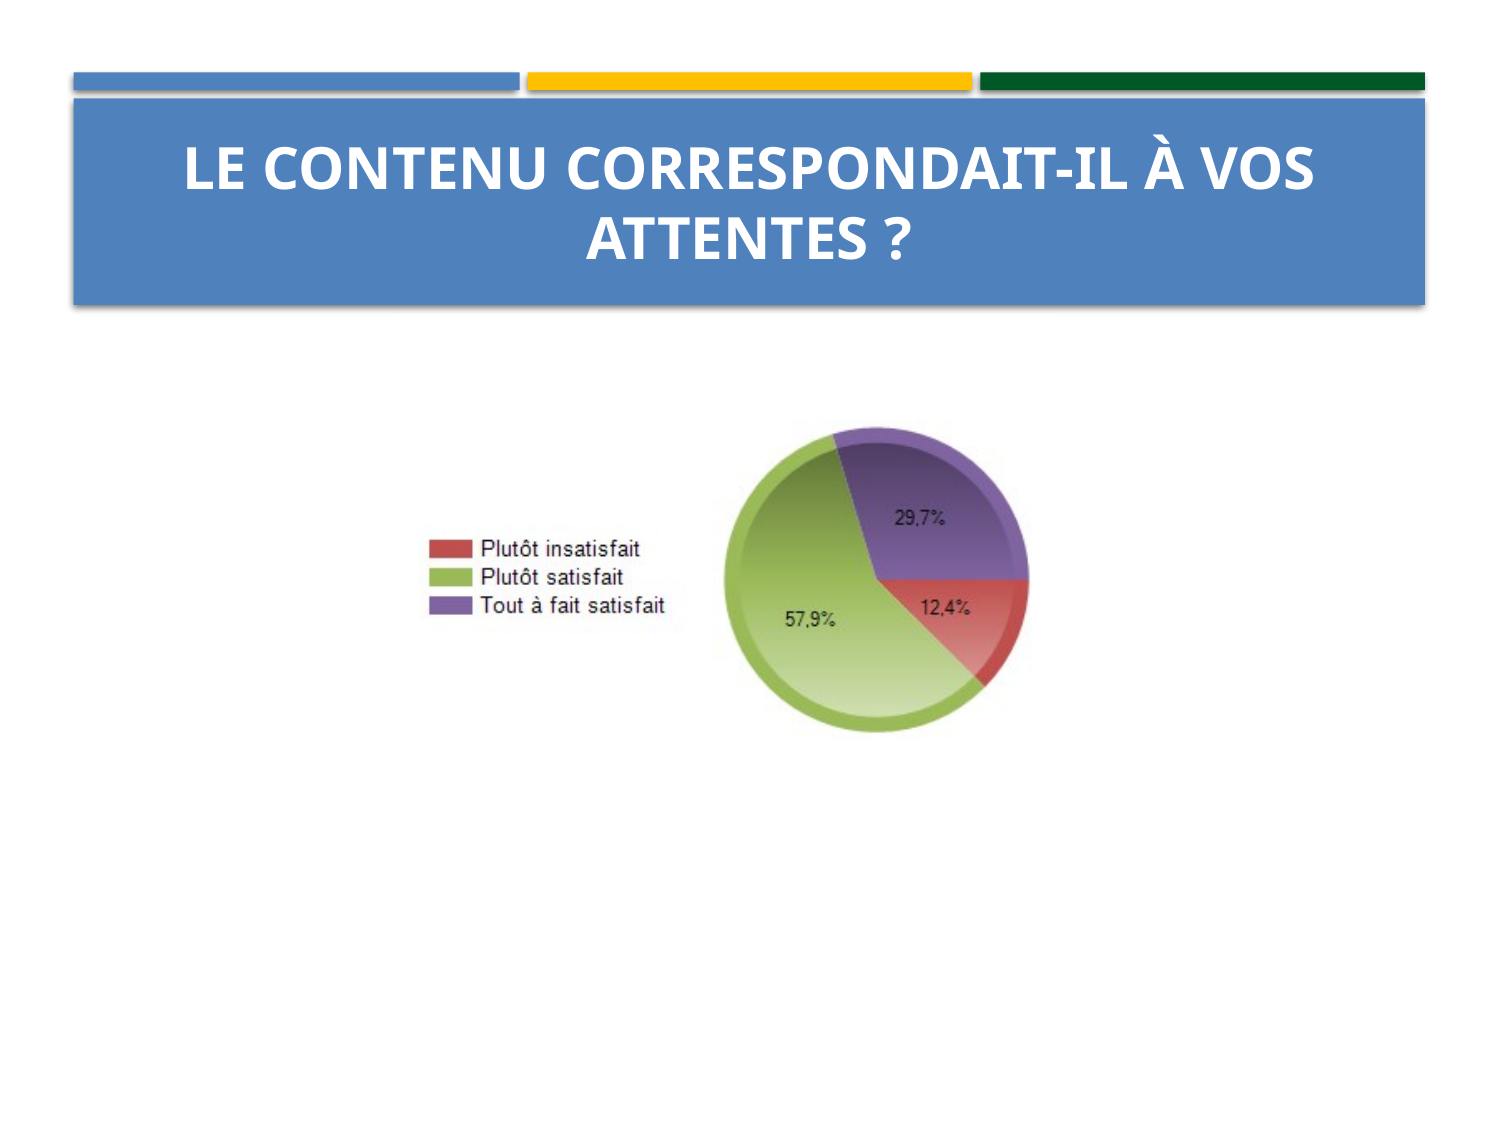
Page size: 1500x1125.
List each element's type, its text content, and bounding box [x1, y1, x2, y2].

title Le contenu correspondait-il à vos attentes ? [75, 45, 1424, 279]
picture [392, 313, 1059, 847]
